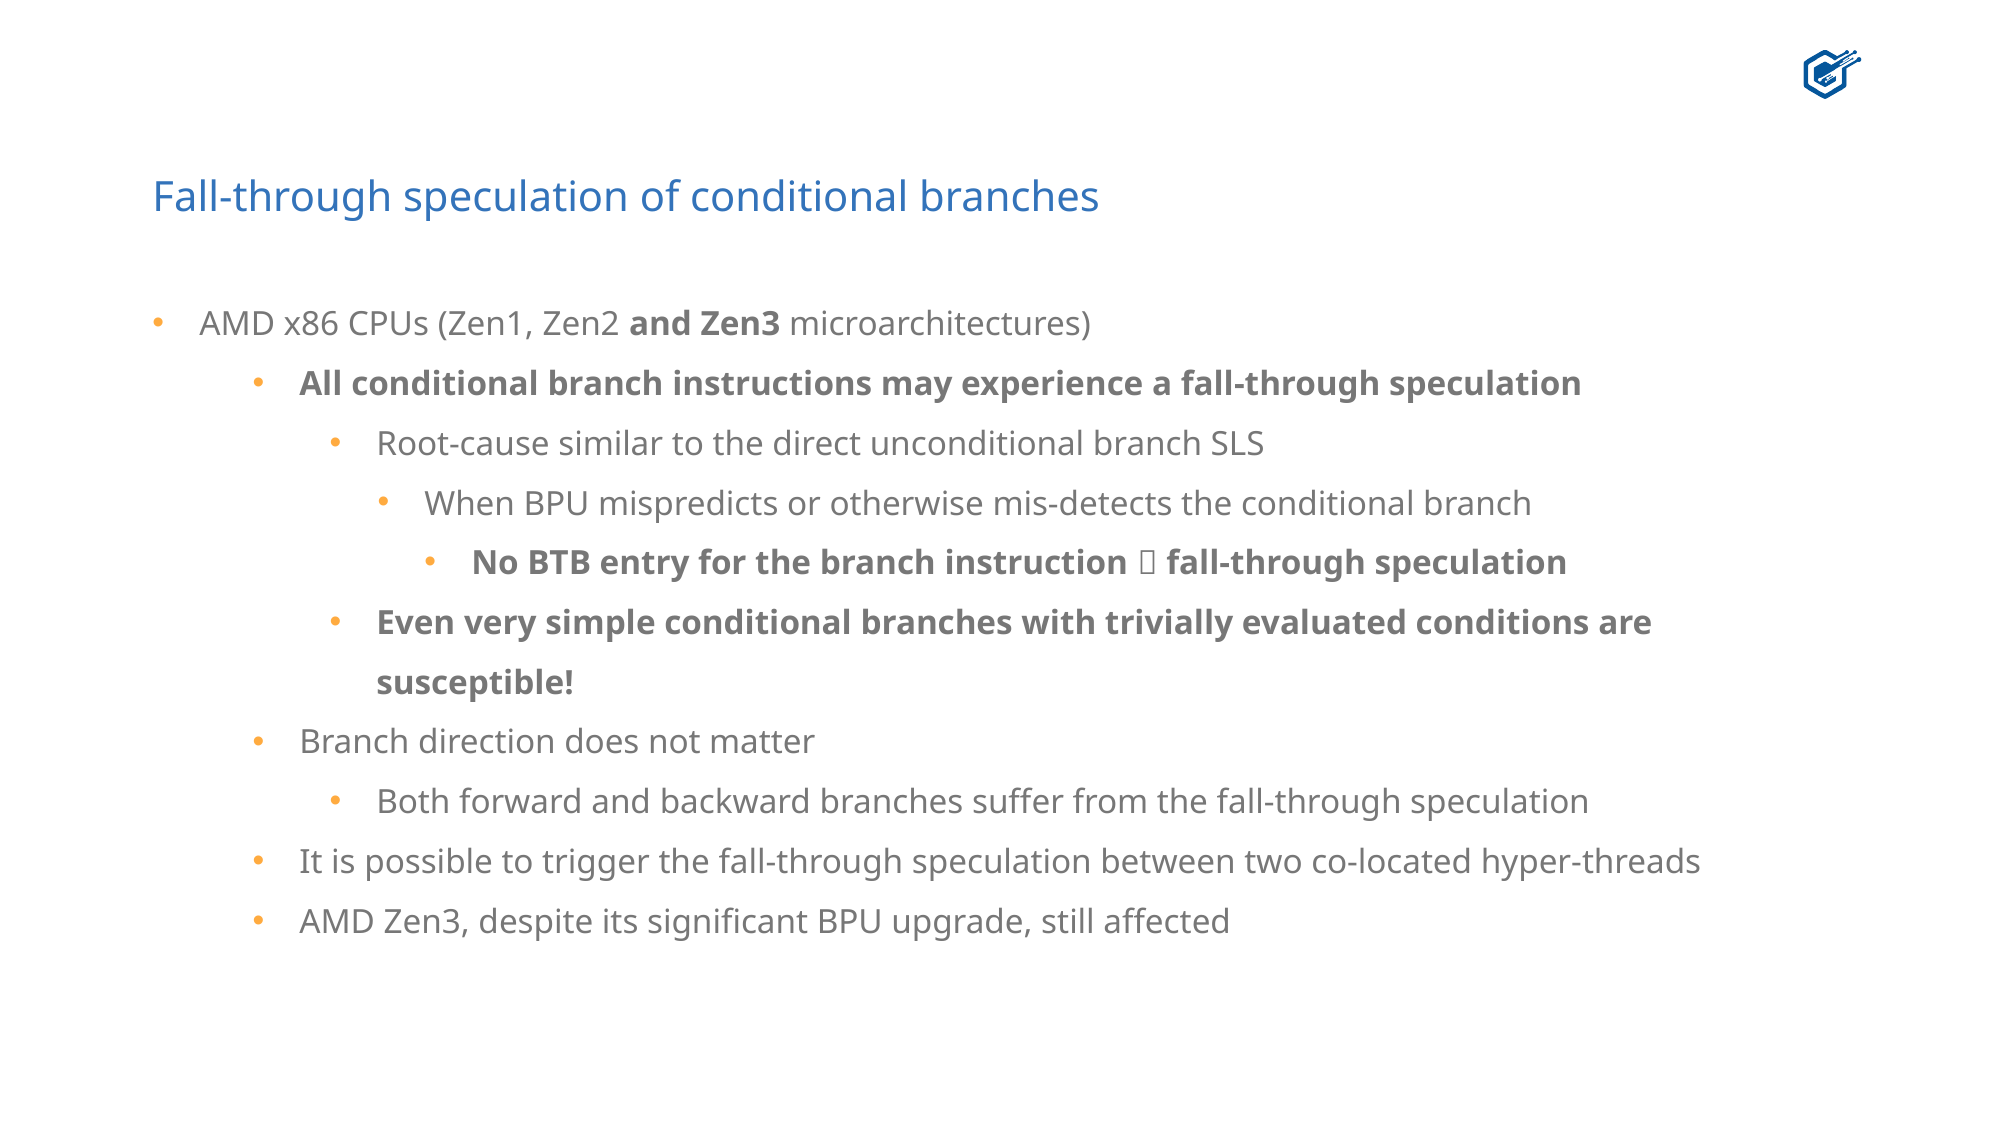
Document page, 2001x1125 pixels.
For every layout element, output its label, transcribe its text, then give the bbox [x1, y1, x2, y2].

picture [1803, 50, 1862, 99]
title Fall-through speculation of conditional branches [137, 159, 1863, 232]
list AMD x86 CPUs (Zen1, Zen2 and Zen3 microarchitectures) All conditional branch instructions may experience a fall-through speculation Root-cause similar to the direct unconditional branch SLS When BPU mispredicts or otherwise mis-detects the conditional branch No BTB entry for the branch instruction  fall-through speculation Even very simple conditional branches with trivially evaluated conditions are susceptible! Branch direction does not matter Both forward and backward branches suffer from the fall-through speculation It is possible to trigger the fall-through speculation between two co-located hyper-threads AMD Zen3, despite its significant BPU upgrade, still affected [137, 275, 1863, 1025]
